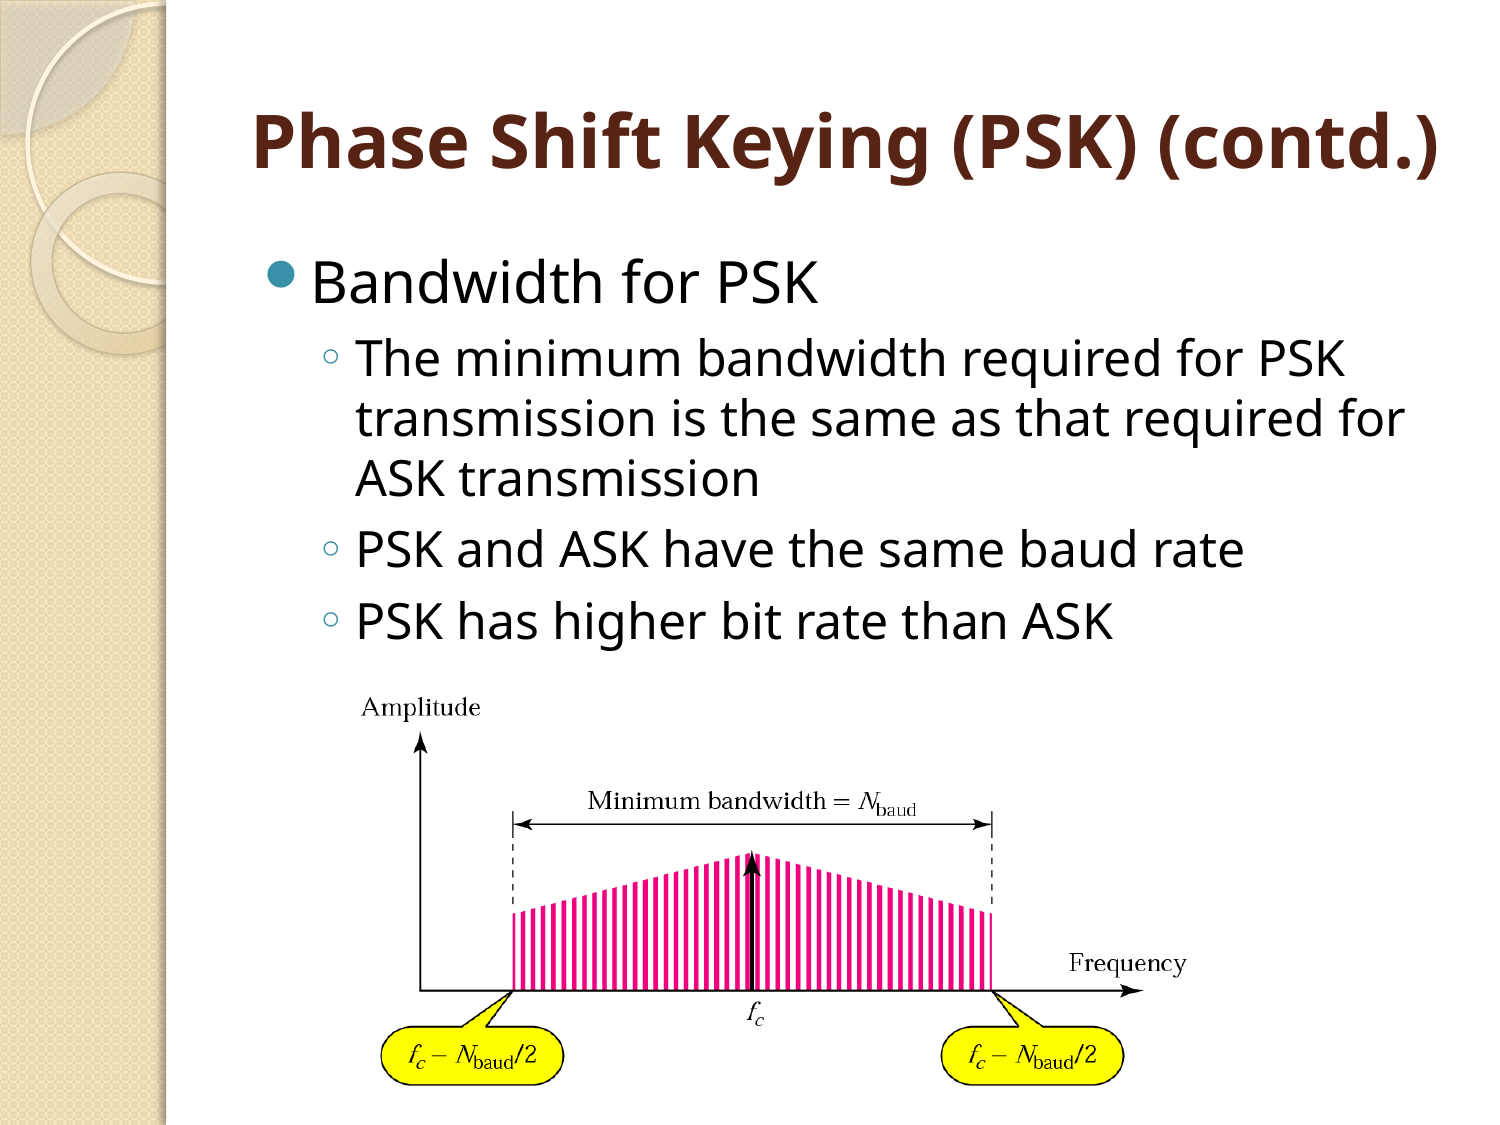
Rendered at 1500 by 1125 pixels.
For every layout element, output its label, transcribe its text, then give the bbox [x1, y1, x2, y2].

list Bandwidth for PSK The minimum bandwidth required for PSK transmission is the same as that required for ASK transmission PSK and ASK have the same baud rate PSK has higher bit rate than ASK [235, 237, 1466, 1025]
picture [359, 692, 1187, 1086]
title Phase Shift Keying (PSK) (contd.) [235, 45, 1466, 233]
